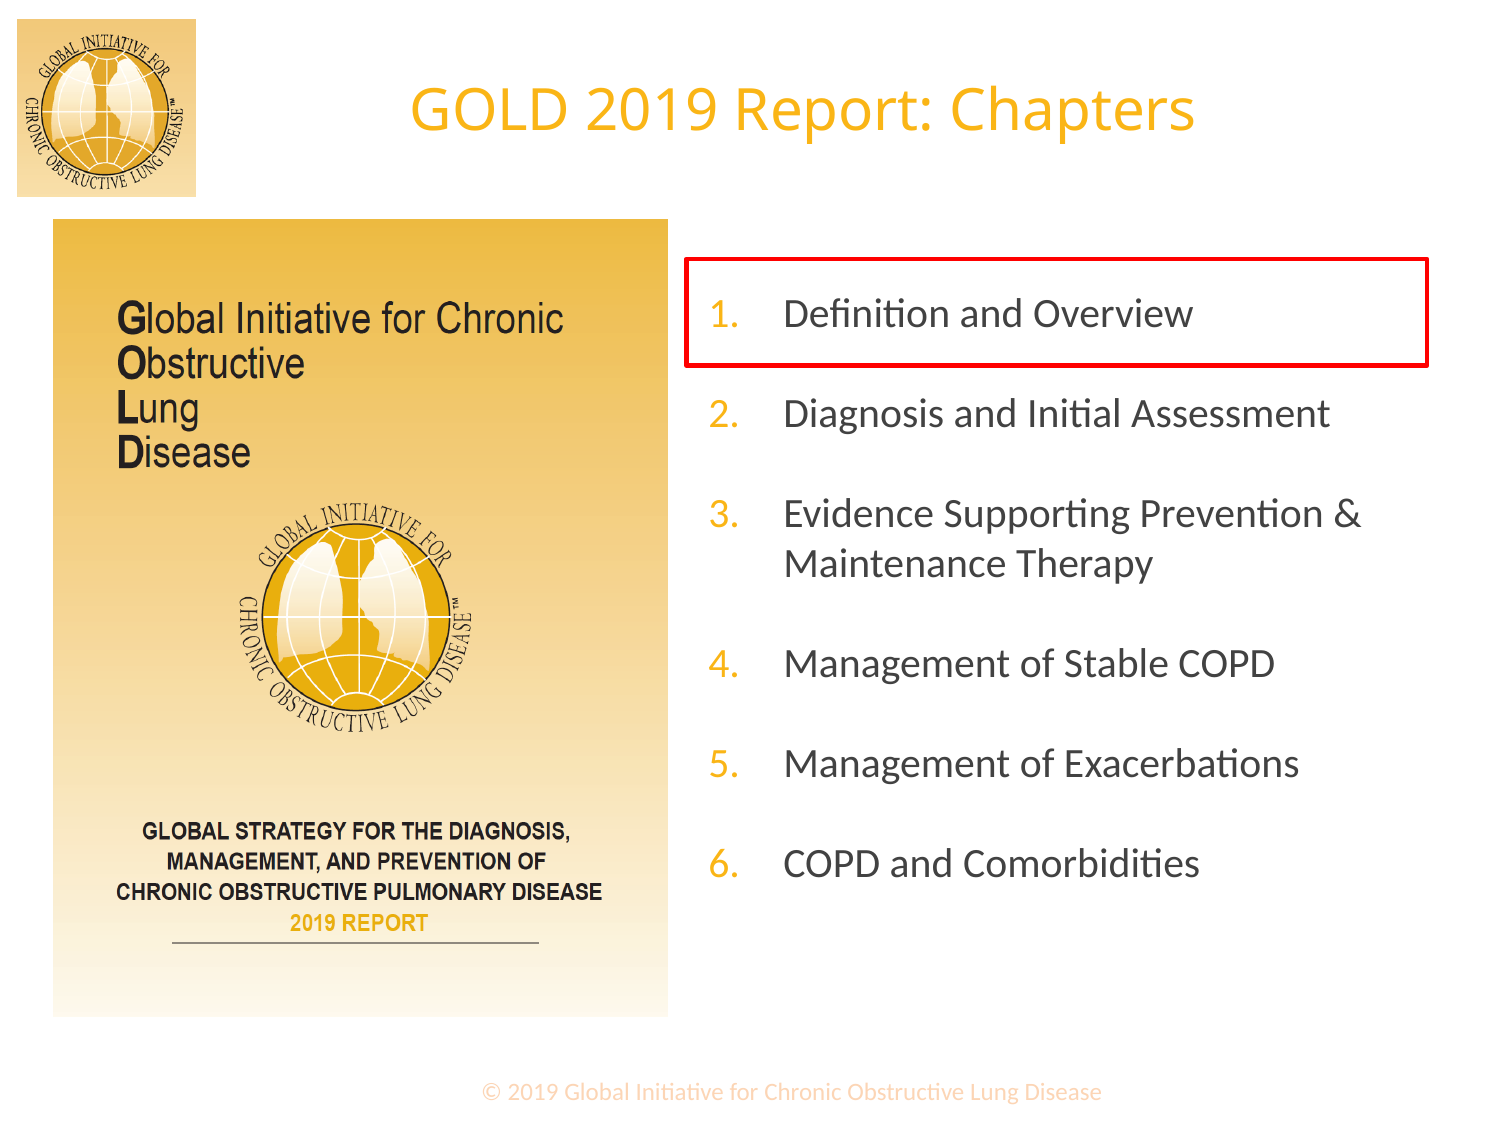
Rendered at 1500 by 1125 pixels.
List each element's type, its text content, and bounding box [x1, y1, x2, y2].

picture [17, 18, 196, 197]
text_box Definition and Overview Diagnosis and Initial Assessment Evidence Supporting Prevention & Maintenance Therapy Management of Stable COPD Management of Exacerbations COPD and Comorbidities [693, 367, 1420, 943]
text_box © 2019 Global Initiative for Chronic Obstructive Lung Disease [292, 1067, 1293, 1113]
text_box [684, 257, 1429, 367]
picture [52, 219, 668, 1017]
text_box GOLD 2019 Report: Chapters [265, 64, 1341, 150]
